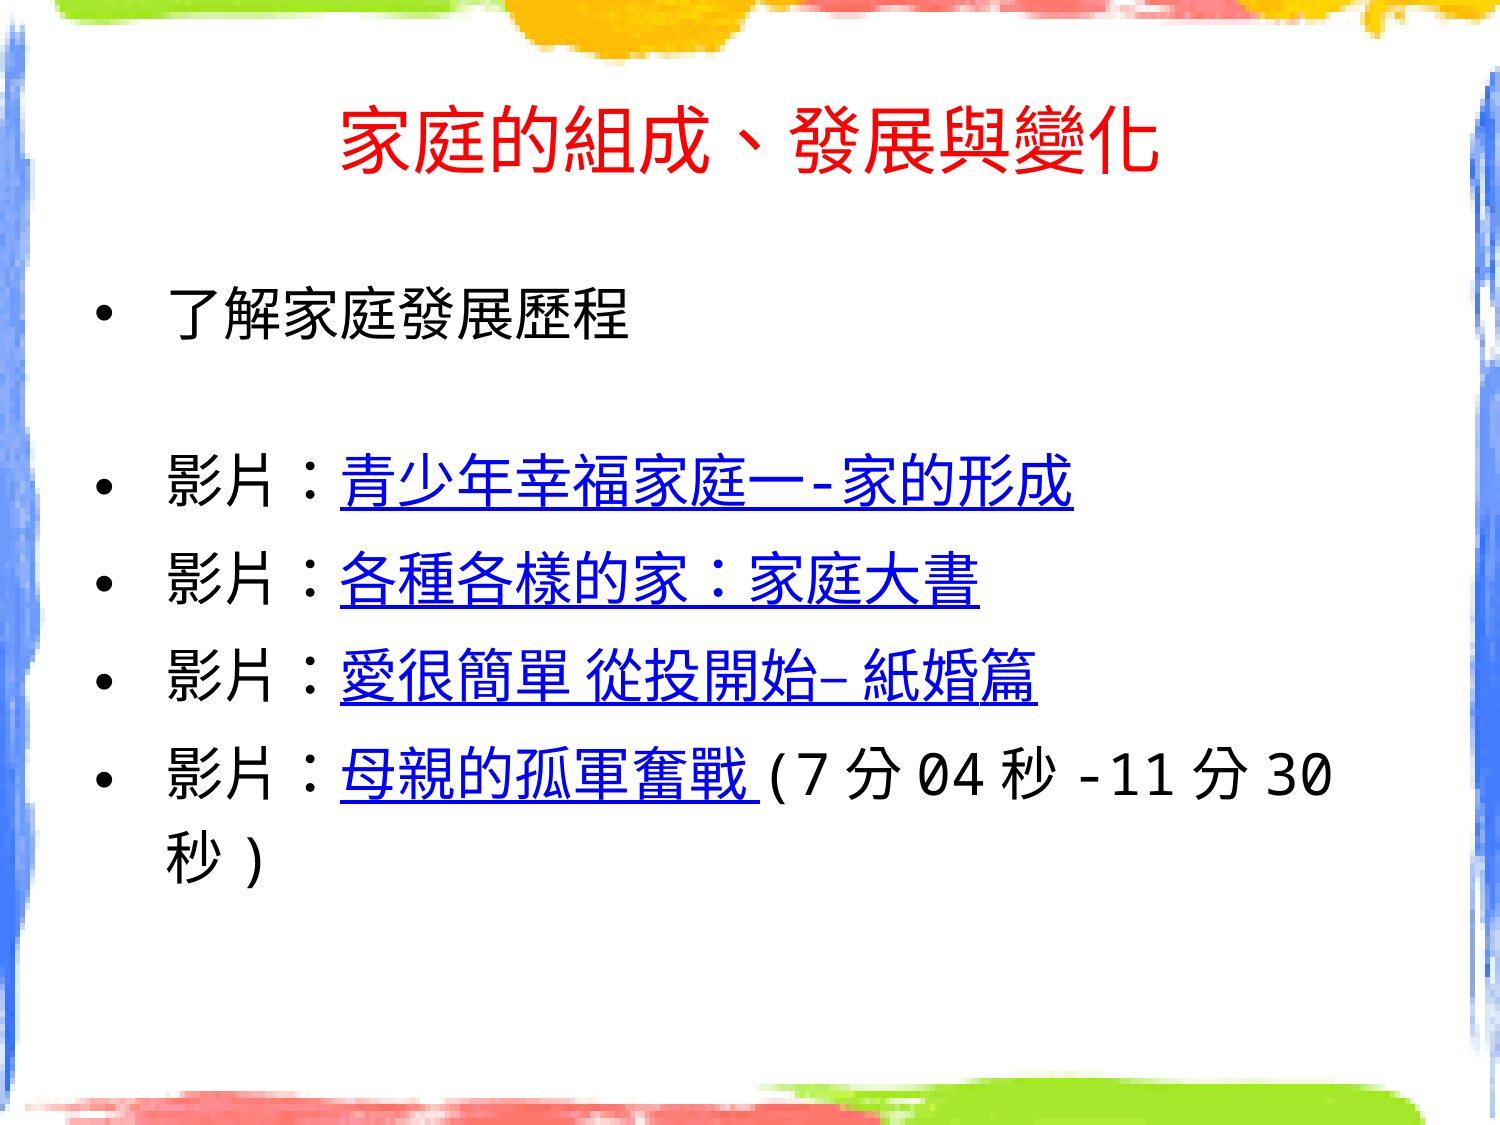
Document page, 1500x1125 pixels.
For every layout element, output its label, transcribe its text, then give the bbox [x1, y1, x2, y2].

title 家庭的組成、發展與變化 [75, 45, 1425, 233]
list 了解家庭發展歷程 影片：青少年幸福家庭一-家的形成 影片：各種各樣的家：家庭大書 影片：愛很簡單 從投開始– 紙婚篇 影片：母親的孤軍奮戰 (7分04秒-11分30秒) [75, 262, 1425, 1005]
picture [0, 0, 1500, 1125]
